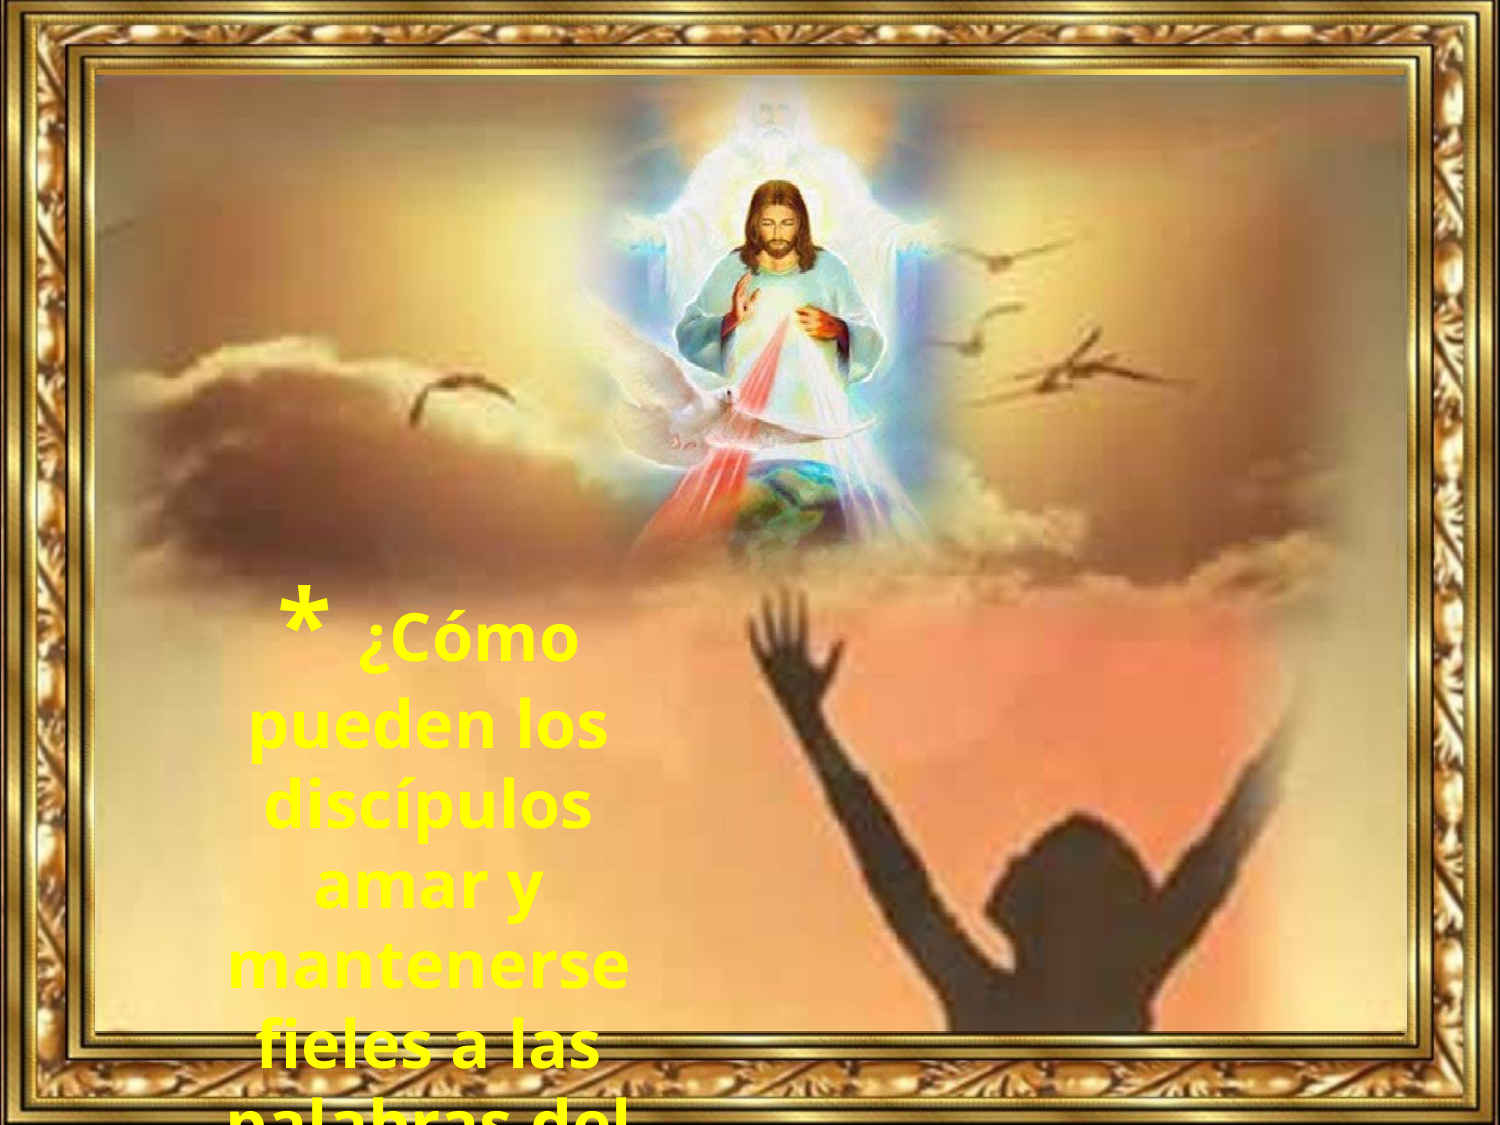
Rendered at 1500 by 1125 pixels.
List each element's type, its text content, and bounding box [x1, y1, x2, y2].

text_box * ¿Cómo pueden los discípulos amar y mantenerse fieles a las palabras del Hijo? [154, 1043, 704, 1125]
picture [0, 0, 1500, 1125]
